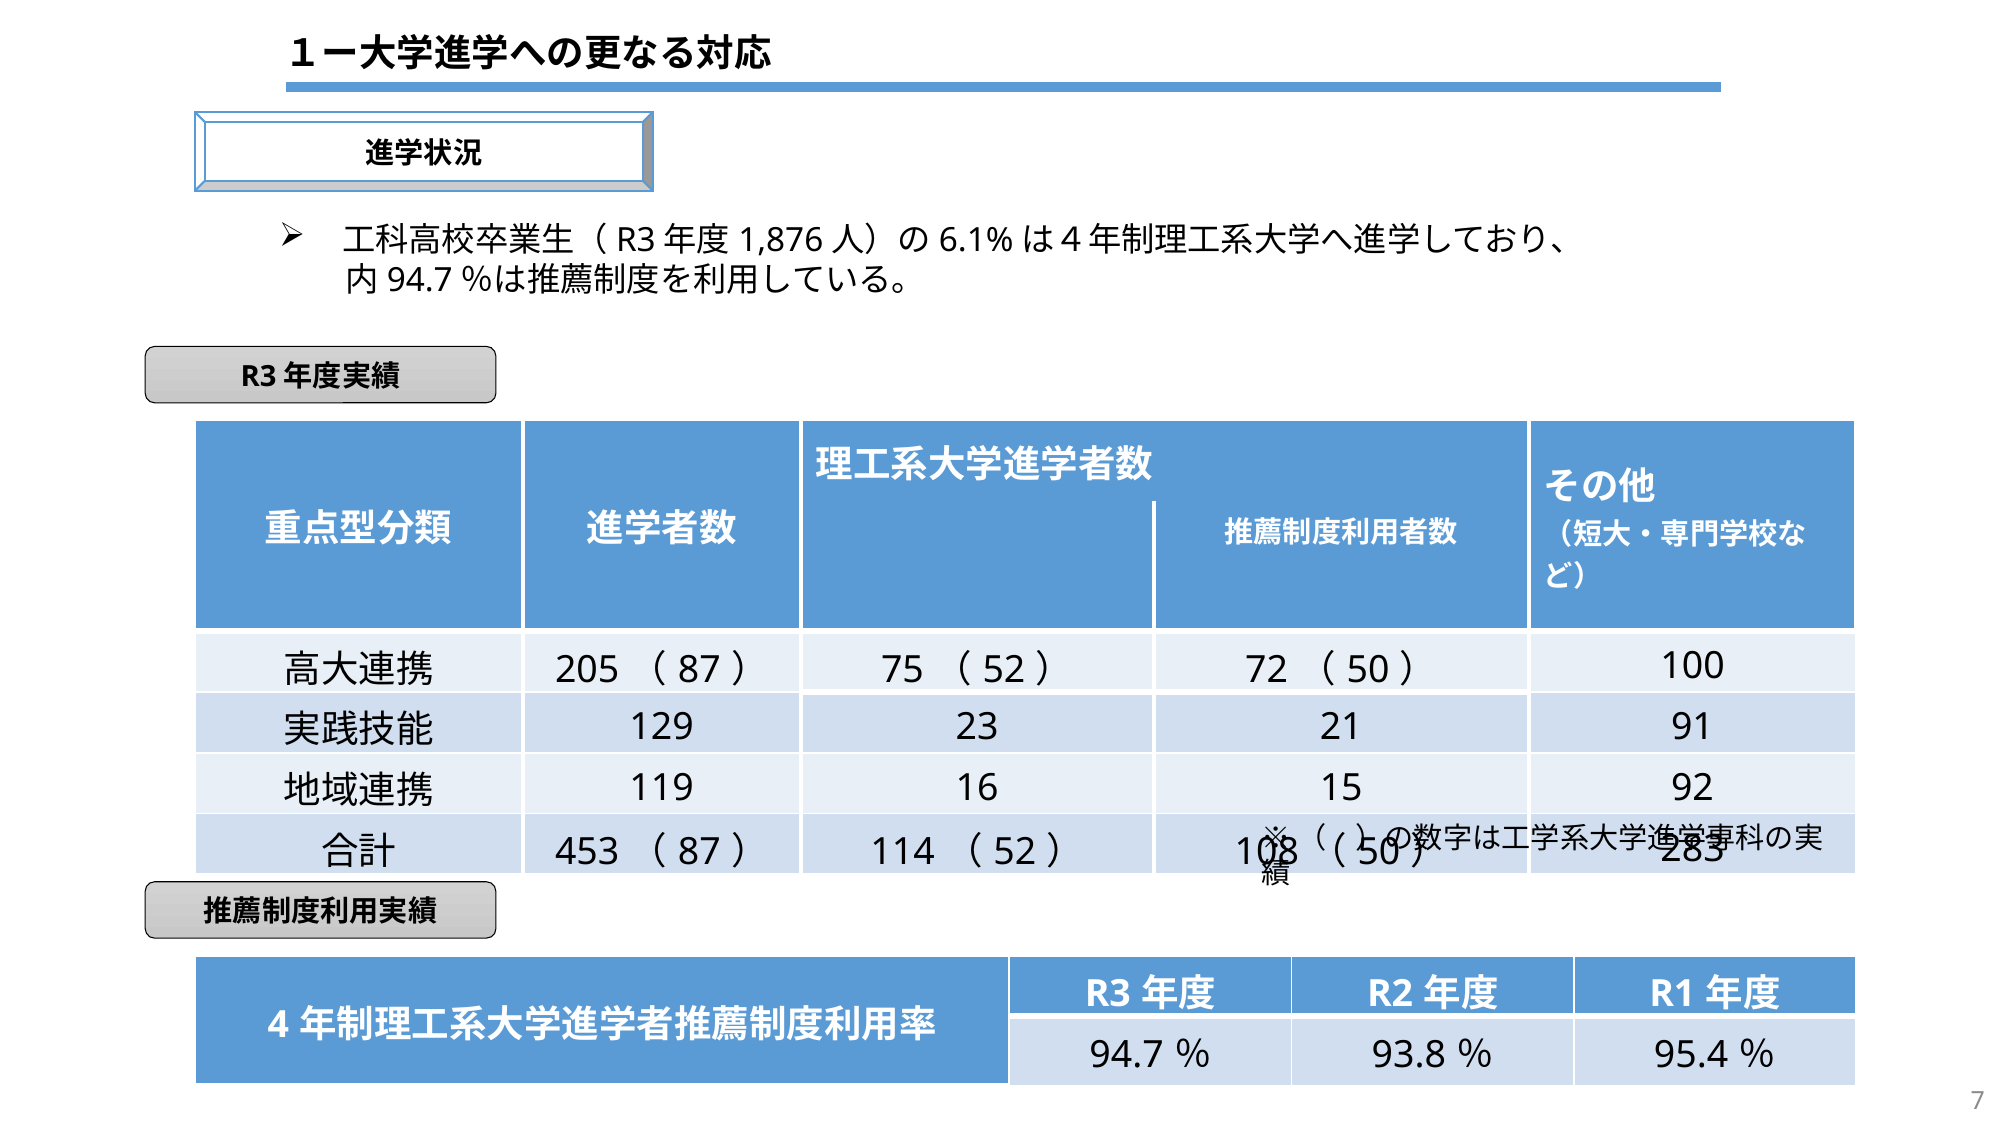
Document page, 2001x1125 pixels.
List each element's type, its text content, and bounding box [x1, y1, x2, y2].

table_cell 合計 [196, 814, 521, 873]
table_header 4年制理工系大学進学者推薦制度利用率 [196, 957, 1008, 1083]
table_cell 21 [1156, 695, 1527, 752]
table_cell 205（87） [525, 634, 799, 691]
table_cell 453（87） [525, 814, 799, 873]
table_cell 高大連携 [196, 634, 521, 691]
table_cell 16 [803, 754, 1152, 813]
table_cell 72（50） [1156, 634, 1527, 689]
text_box [24, 75, 2000, 100]
table_cell 108（50） [1156, 814, 1246, 873]
text_box ２ー時代に即した基礎・基本への対応 [199, 113, 649, 121]
table_cell 地域連携 [196, 754, 521, 813]
table_cell 119 [525, 754, 799, 813]
text_box R3年度実績 [145, 346, 496, 403]
text_box 工科高校卒業生（R3年度1,876人）の6.1%は４年制理工系大学へ進学しており、 内94.7％は推薦制度を利用している。 [264, 211, 1635, 306]
table_cell 95.4％ [1575, 1019, 1855, 1085]
table_cell 91 [1531, 693, 1855, 752]
table_cell 23 [803, 695, 1152, 752]
table_header R3年度 [1010, 957, 1291, 1013]
table_header 進学者数 [525, 421, 799, 628]
text_box 推薦制度利用実績 [145, 881, 496, 939]
table_header 重点型分類 [196, 421, 521, 628]
table_cell 93.8％ [1292, 1019, 1573, 1085]
table_header R1年度 [1575, 957, 1855, 1013]
table_cell 推薦制度利用者数 [1156, 501, 1527, 628]
table_header その他 （短大・専門学校など） [1531, 421, 1854, 628]
table_cell 100 [1531, 634, 1855, 691]
table_cell 114（52） [803, 814, 1152, 873]
table_cell 94.7％ [1010, 1019, 1291, 1085]
table_cell 15 [1156, 754, 1527, 813]
slide_number 7 [1634, 1071, 2000, 1125]
table_cell [803, 501, 1152, 628]
text_box [0, 0, 2000, 75]
text_box 進学状況 [194, 111, 654, 192]
table_cell 実践技能 [196, 693, 521, 752]
text_box １ー大学進学への更なる対応 [269, 22, 787, 82]
table_header 理工系大学進学者数 [803, 421, 1527, 501]
table_header R2年度 [1292, 957, 1573, 1013]
table_cell 129 [525, 693, 799, 752]
table_cell 92 [1531, 754, 1855, 811]
text_box ※（ ）の数字は工学系大学進学専科の実績 [1246, 811, 1857, 897]
table_cell 75（52） [803, 634, 1152, 689]
